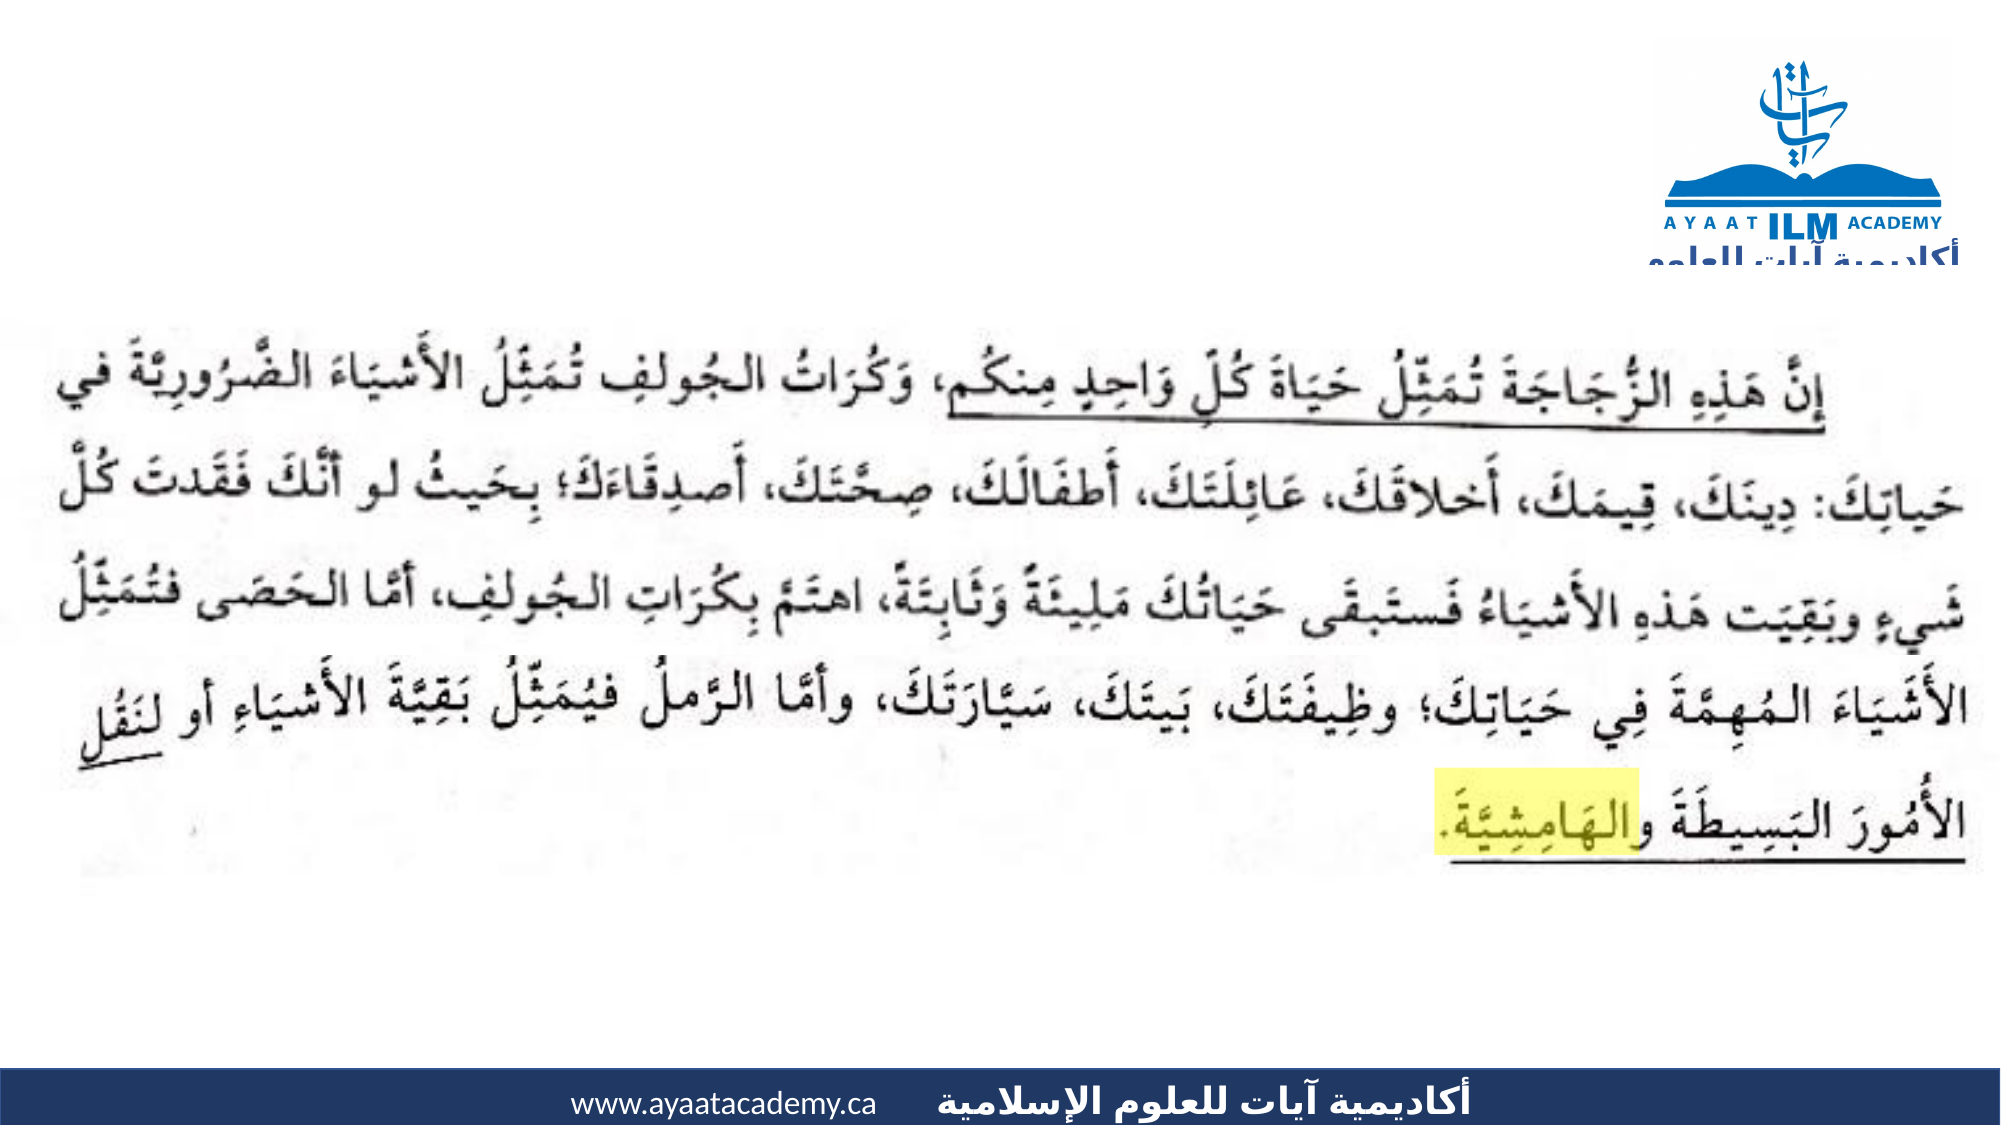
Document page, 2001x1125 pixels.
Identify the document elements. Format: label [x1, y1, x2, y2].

picture [1651, 37, 1952, 257]
text_box [0, 265, 2000, 917]
